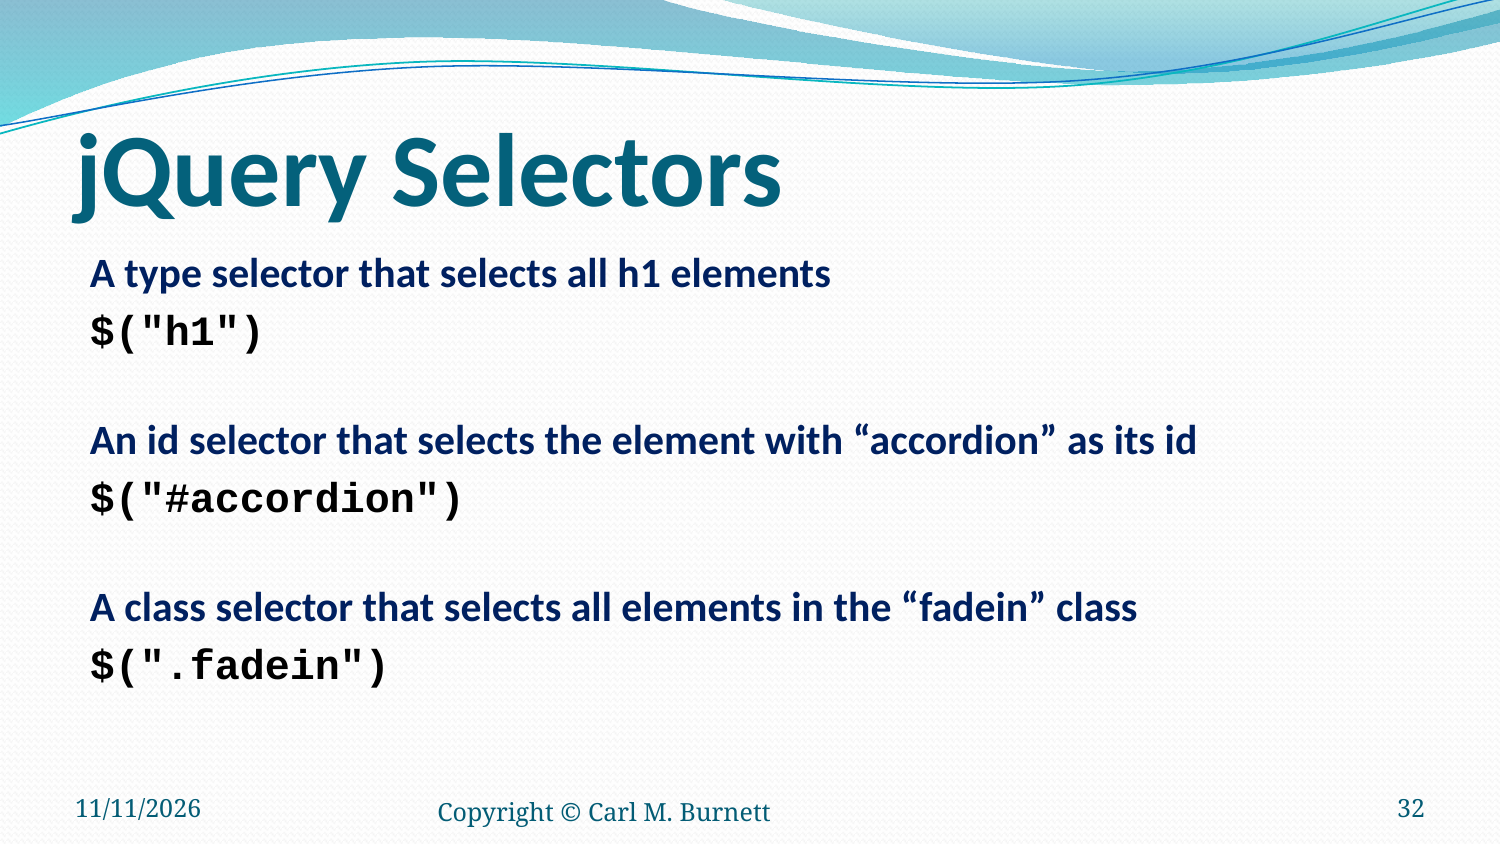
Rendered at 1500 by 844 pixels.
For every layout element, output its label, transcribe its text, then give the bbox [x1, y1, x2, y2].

list A type selector that selects all h1 elements $("h1") An id selector that selects the element with “accordion” as its id $("#accordion") A class selector that selects all elements in the “fadein” class $(".fadein") [75, 238, 1425, 779]
slide_number 32 [1299, 782, 1425, 827]
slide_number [75, 782, 425, 827]
footer Copyright © Carl M. Burnett [437, 782, 988, 827]
title jQuery Selectors [75, 86, 1425, 228]
